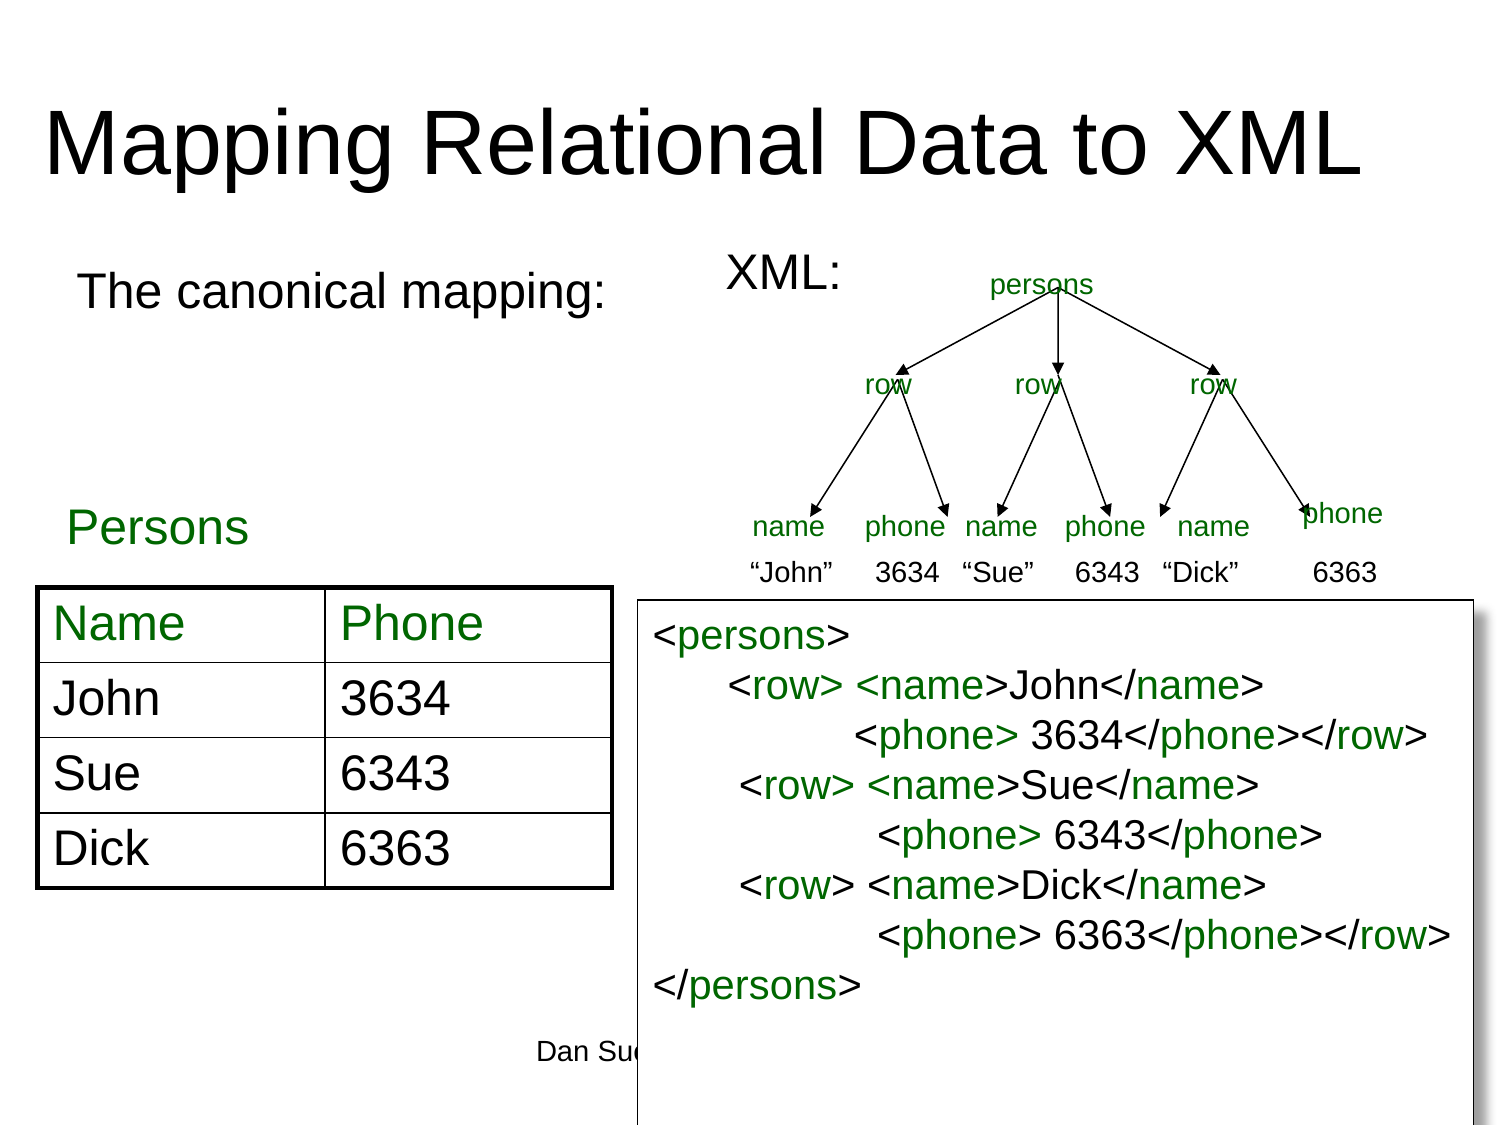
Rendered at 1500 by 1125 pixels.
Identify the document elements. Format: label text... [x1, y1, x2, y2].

table_cell 3634 [326, 663, 610, 737]
table_header Name [40, 590, 324, 662]
text_box phone [1287, 487, 1399, 538]
text_box row [850, 358, 927, 408]
text_box name [1162, 499, 1266, 550]
text_box persons [975, 258, 1109, 308]
text_box “John” [735, 545, 848, 596]
text_box “Dick” [1156, 545, 1254, 596]
text_box 6363 [1297, 545, 1393, 596]
text_box XML: [710, 231, 858, 307]
text_box name [961, 499, 1050, 550]
table_cell 6343 [326, 738, 610, 812]
text_box The canonical mapping: [61, 251, 622, 326]
table_cell Dick [40, 814, 324, 886]
text_box 6343 [1060, 545, 1156, 596]
text_box row [1175, 358, 1252, 408]
text_box Persons [51, 487, 265, 563]
text_box phone [849, 499, 961, 550]
table_header Phone [326, 590, 610, 662]
table_cell 6363 [326, 814, 610, 886]
text_box 3634 [860, 545, 947, 596]
footer Dan Suciu -- CSEP544 Fall 2010 [512, 1024, 988, 1101]
text_box “Sue” [947, 545, 1049, 596]
title Mapping Relational Data to XML [20, 36, 1385, 240]
text_box phone [1050, 499, 1161, 550]
list <persons> <row> <name>John</name> <phone> 3634</phone></row> <row> <name>Sue</name> <phone> 6343</phone> <row> <name>Dick</name> <phone> 6363</phone></row> </persons> [637, 599, 1474, 1125]
text_box name [737, 499, 841, 545]
text_box row [1000, 358, 1077, 408]
table_cell John [40, 663, 324, 737]
table_cell Sue [40, 738, 324, 812]
